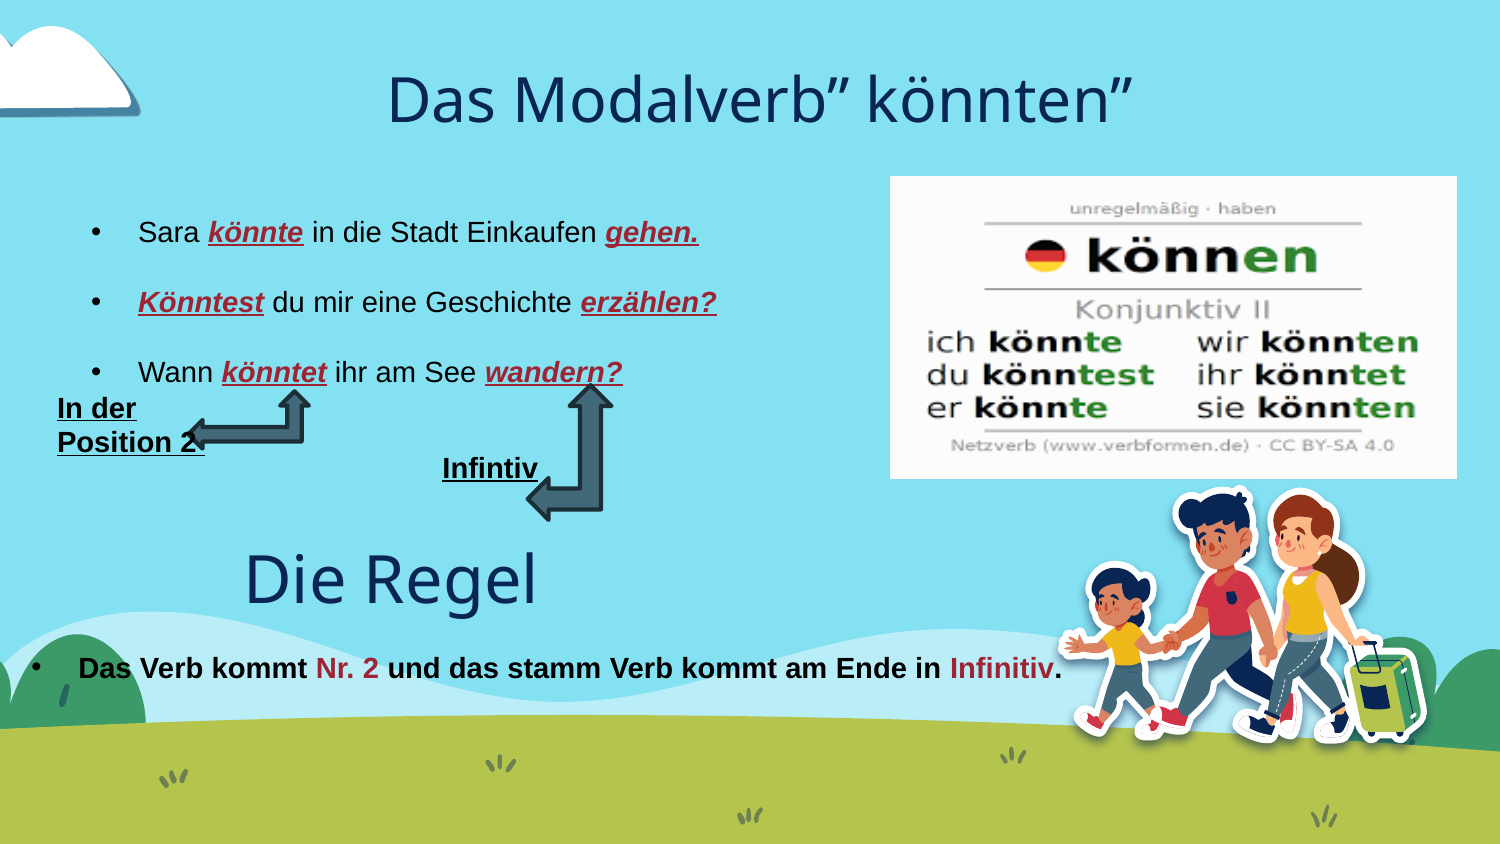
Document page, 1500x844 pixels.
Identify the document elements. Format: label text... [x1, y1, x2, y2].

text_box In der Position 2 [42, 381, 266, 467]
text_box Sara könnte in die Stadt Einkaufen gehen. Könntest du mir eine Geschichte erzählen? Wann könntet ihr am See wandern? [76, 206, 796, 396]
text_box Die Regel [45, 539, 754, 614]
text_box [525, 383, 614, 522]
text_box Das Verb kommt Nr. 2 und das stamm Verb kommt am Ende in Infinitiv. [16, 641, 1052, 692]
text_box Infintiv [427, 442, 588, 492]
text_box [1057, 487, 1429, 744]
title Das Modalverb” könnten” [134, 45, 1401, 124]
picture [890, 176, 1457, 480]
text_box [266, 389, 311, 444]
